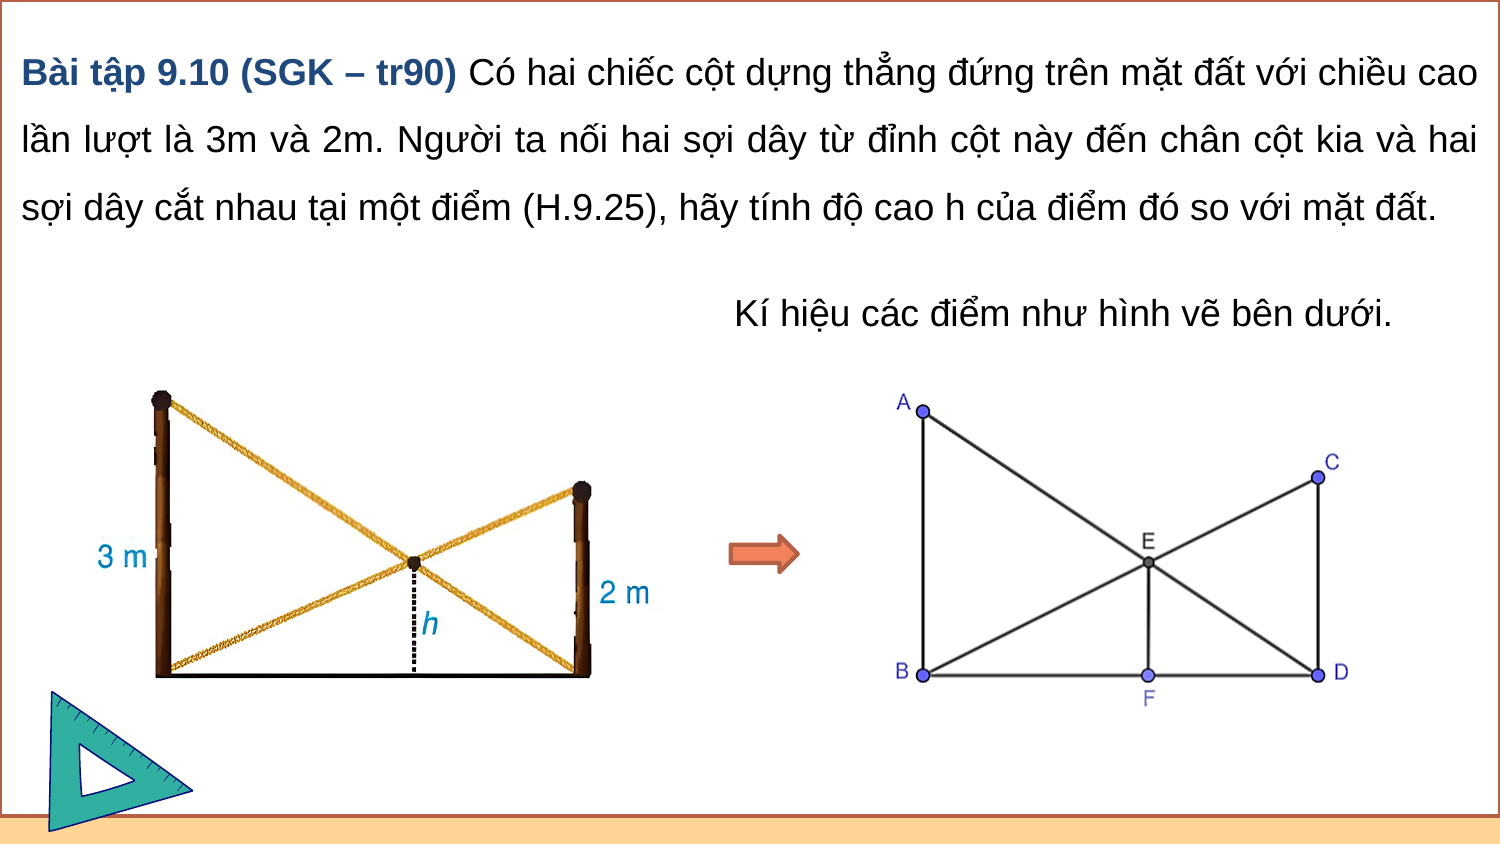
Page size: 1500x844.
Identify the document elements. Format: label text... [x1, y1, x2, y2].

picture [891, 381, 1363, 715]
text_box Kí hiệu các điểm như hình vẽ bên dưới. [719, 259, 1409, 342]
text_box Bài tập 9.10 (SGK – tr90) Có hai chiếc cột dựng thẳng đứng trên mặt đất với chiều cao lần lượt là 3m và 2m. Người ta nối hai sợi dây từ đỉnh cột này đến chân cột kia và hai sợi dây cắt nhau tại một điểm (H.9.25), hãy tính độ cao h của điểm đó so với mặt đất. [6, 17, 1494, 236]
text_box [0, 0, 1500, 818]
picture [71, 366, 694, 699]
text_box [44, 697, 195, 838]
text_box [728, 533, 800, 575]
